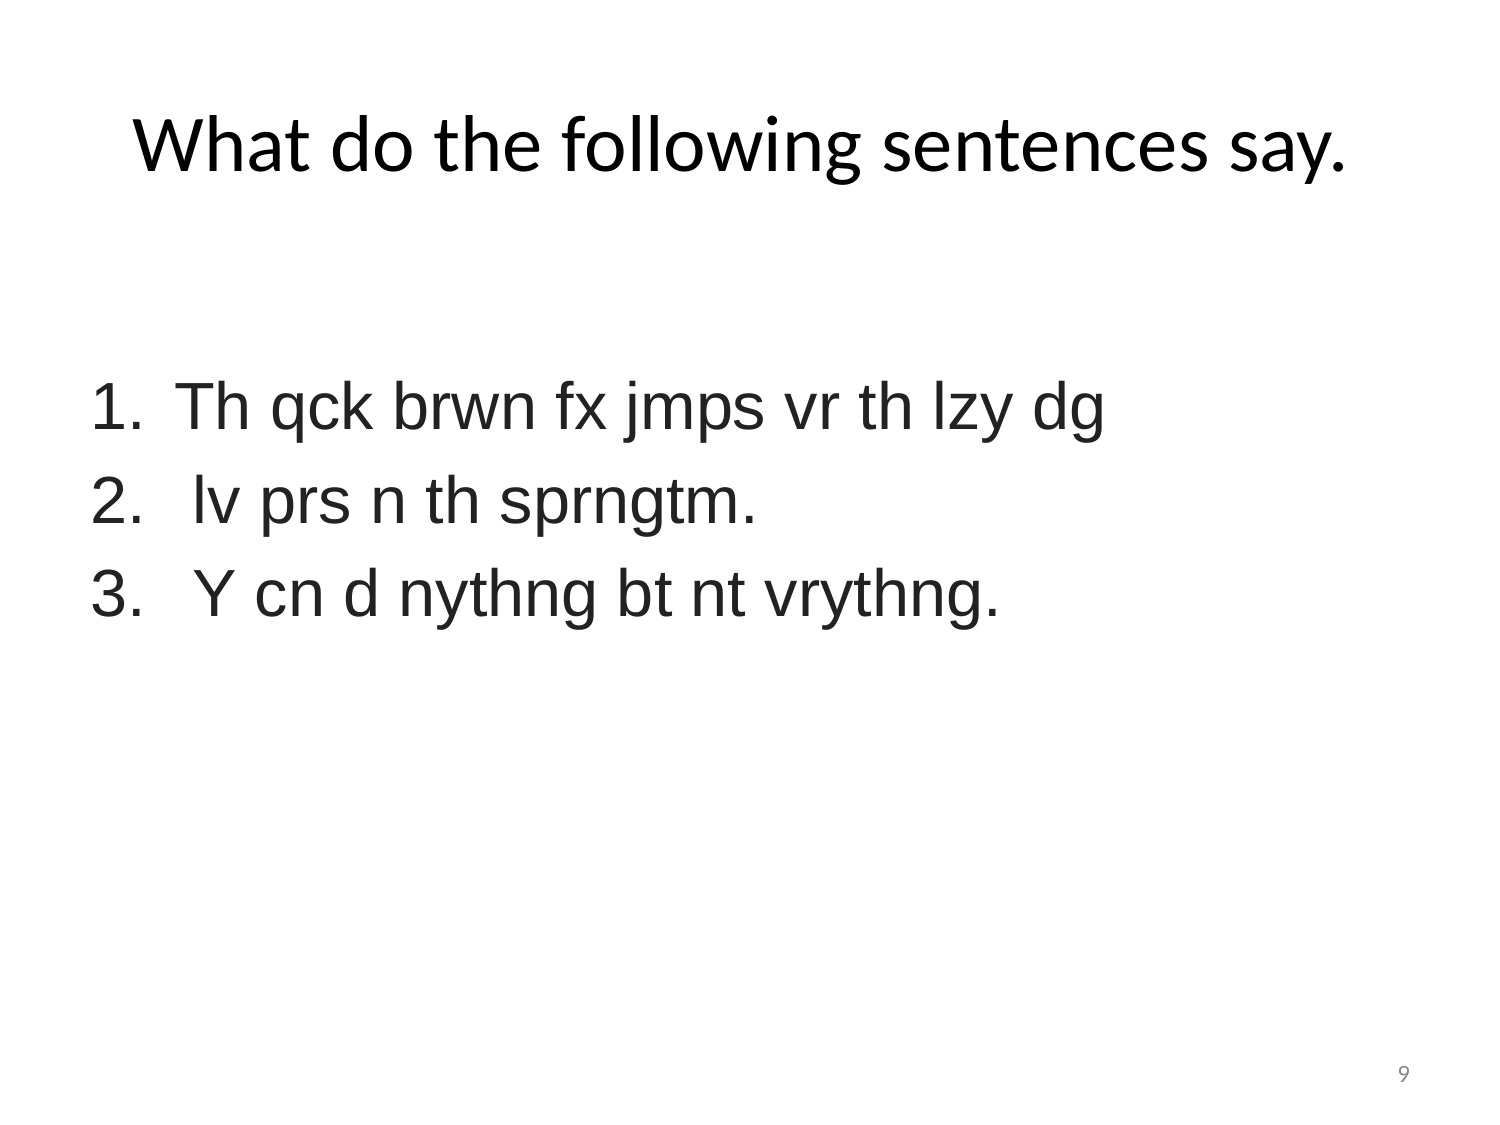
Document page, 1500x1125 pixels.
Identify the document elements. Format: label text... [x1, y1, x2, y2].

slide_number 9 [1074, 1042, 1425, 1103]
list Th qck brwn fx jmps vr th lzy dg lv prs n th sprngtm. Y cn d nythng bt nt vrythng. [75, 262, 1425, 1005]
title What do the following sentences say. [75, 45, 1425, 233]
